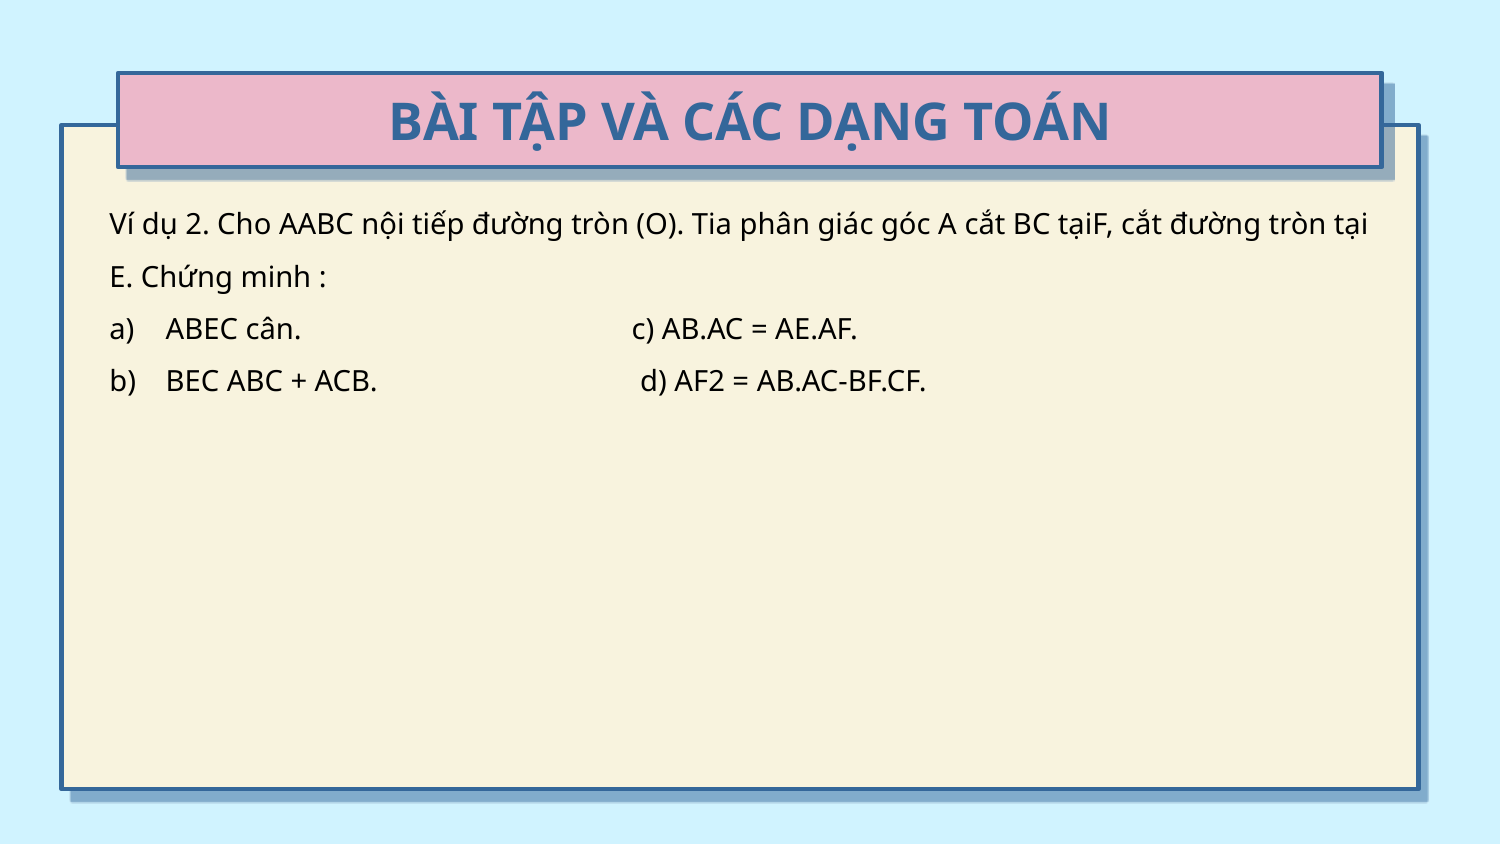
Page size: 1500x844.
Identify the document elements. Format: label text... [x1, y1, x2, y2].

title BÀI TẬP VÀ CÁC DẠNG TOÁN [116, 71, 1384, 169]
text_box Ví dụ 2. Cho AABC nội tiếp đường tròn (O). Tia phân giác góc A cắt BC tạiF, cắt đường tròn tại E. Chứng minh : ABEC cân. c) AB.AC = AE.AF. BEC ABC + ACB. d) AF2 = AB.AC-BF.CF. [94, 180, 1406, 406]
